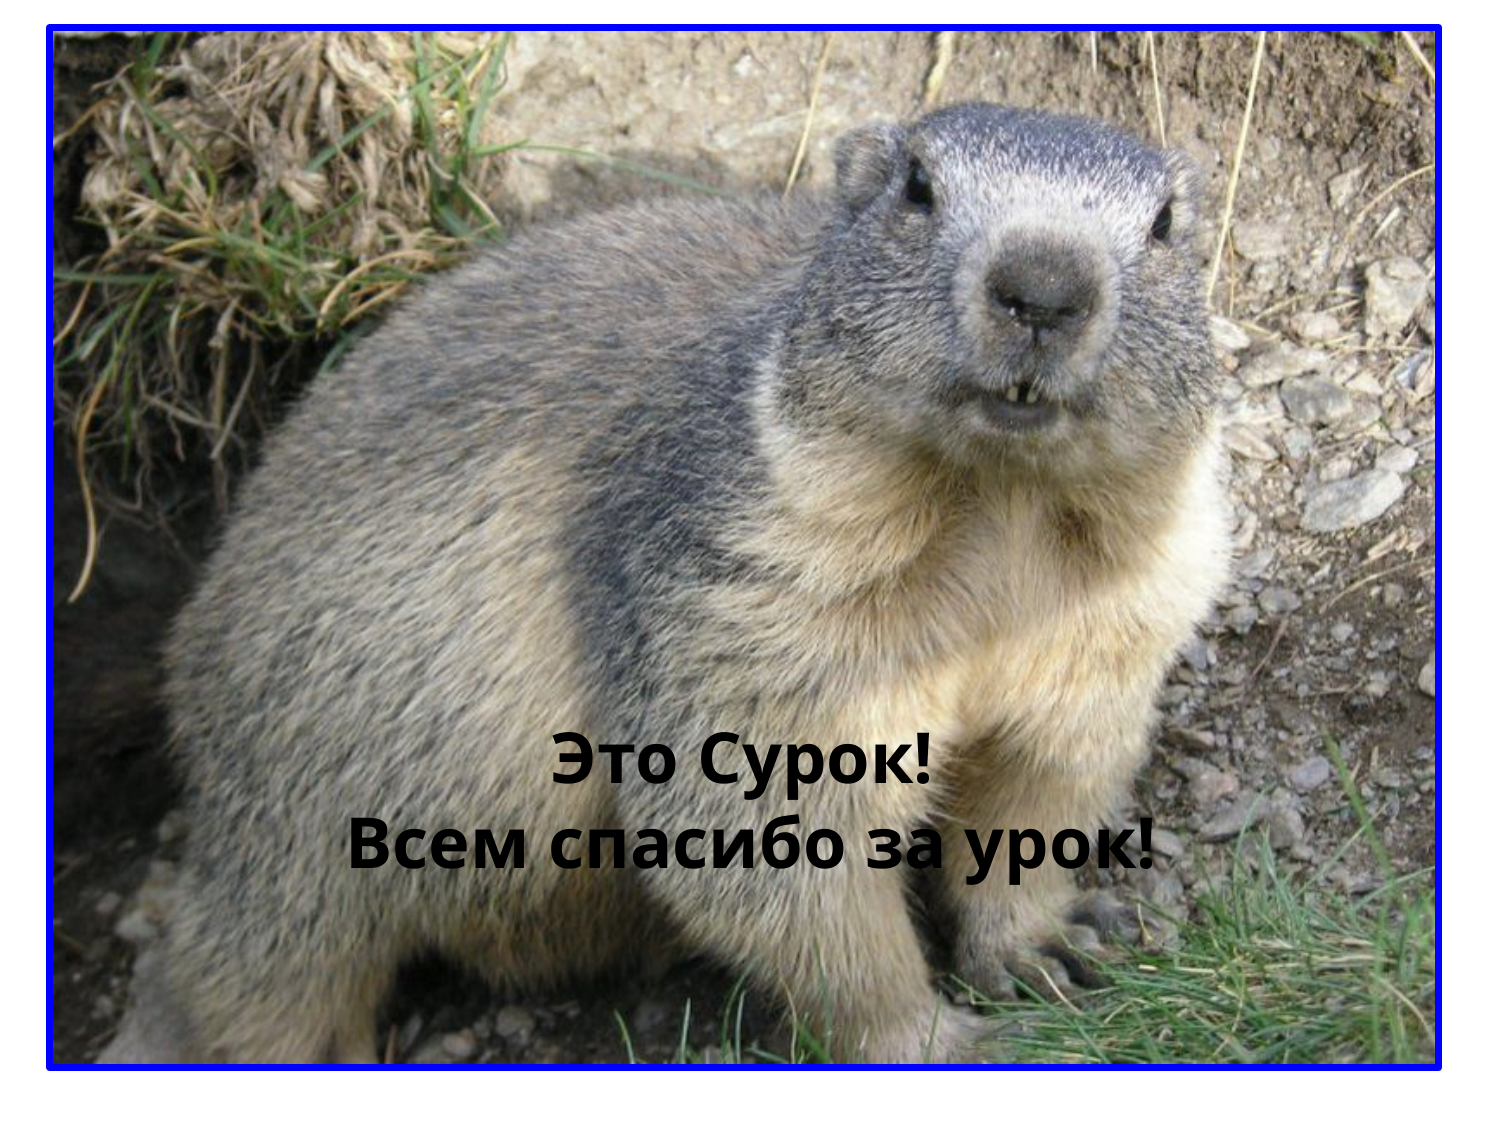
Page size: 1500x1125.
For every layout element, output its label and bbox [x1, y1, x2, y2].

list [52, 30, 1436, 1065]
